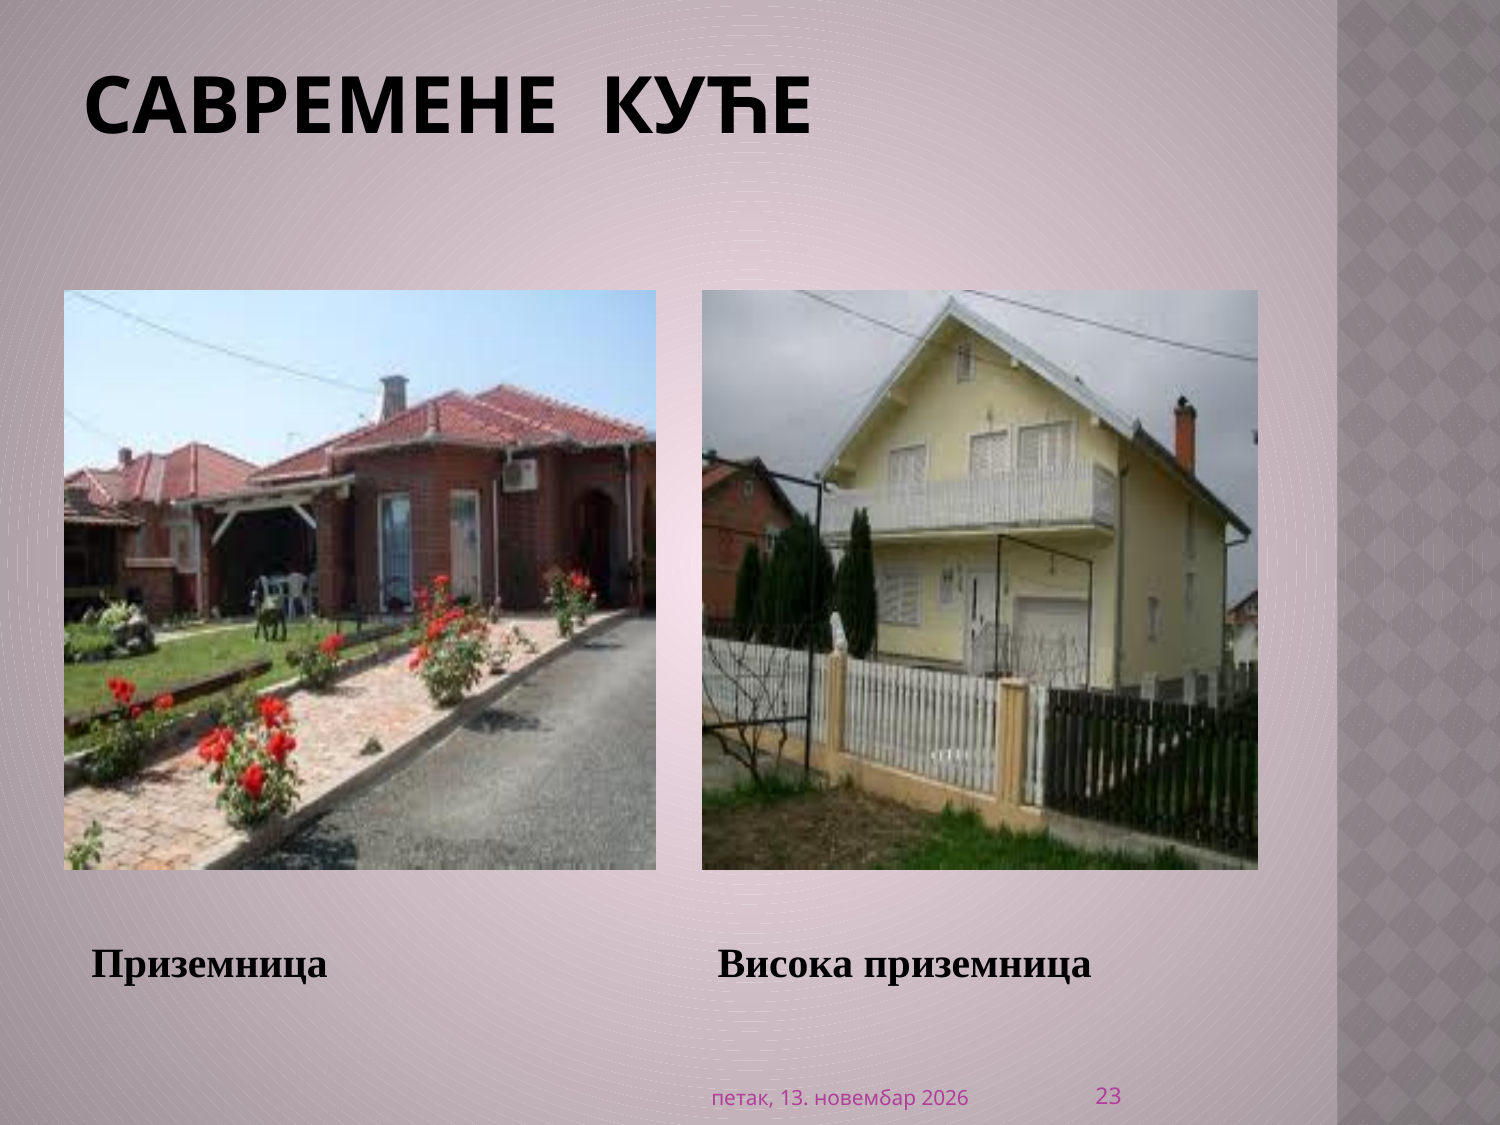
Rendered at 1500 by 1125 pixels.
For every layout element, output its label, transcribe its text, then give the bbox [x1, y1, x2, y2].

title САВРЕМЕНе КУЋе [75, 52, 1263, 149]
picture [702, 290, 1259, 870]
slide_number 23 [1025, 1075, 1122, 1113]
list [64, 290, 656, 870]
text_box Приземница [76, 928, 644, 994]
text_box Висока приземница [702, 928, 1188, 994]
slide_number петак, 9. октобар 2015 [696, 1075, 1025, 1113]
